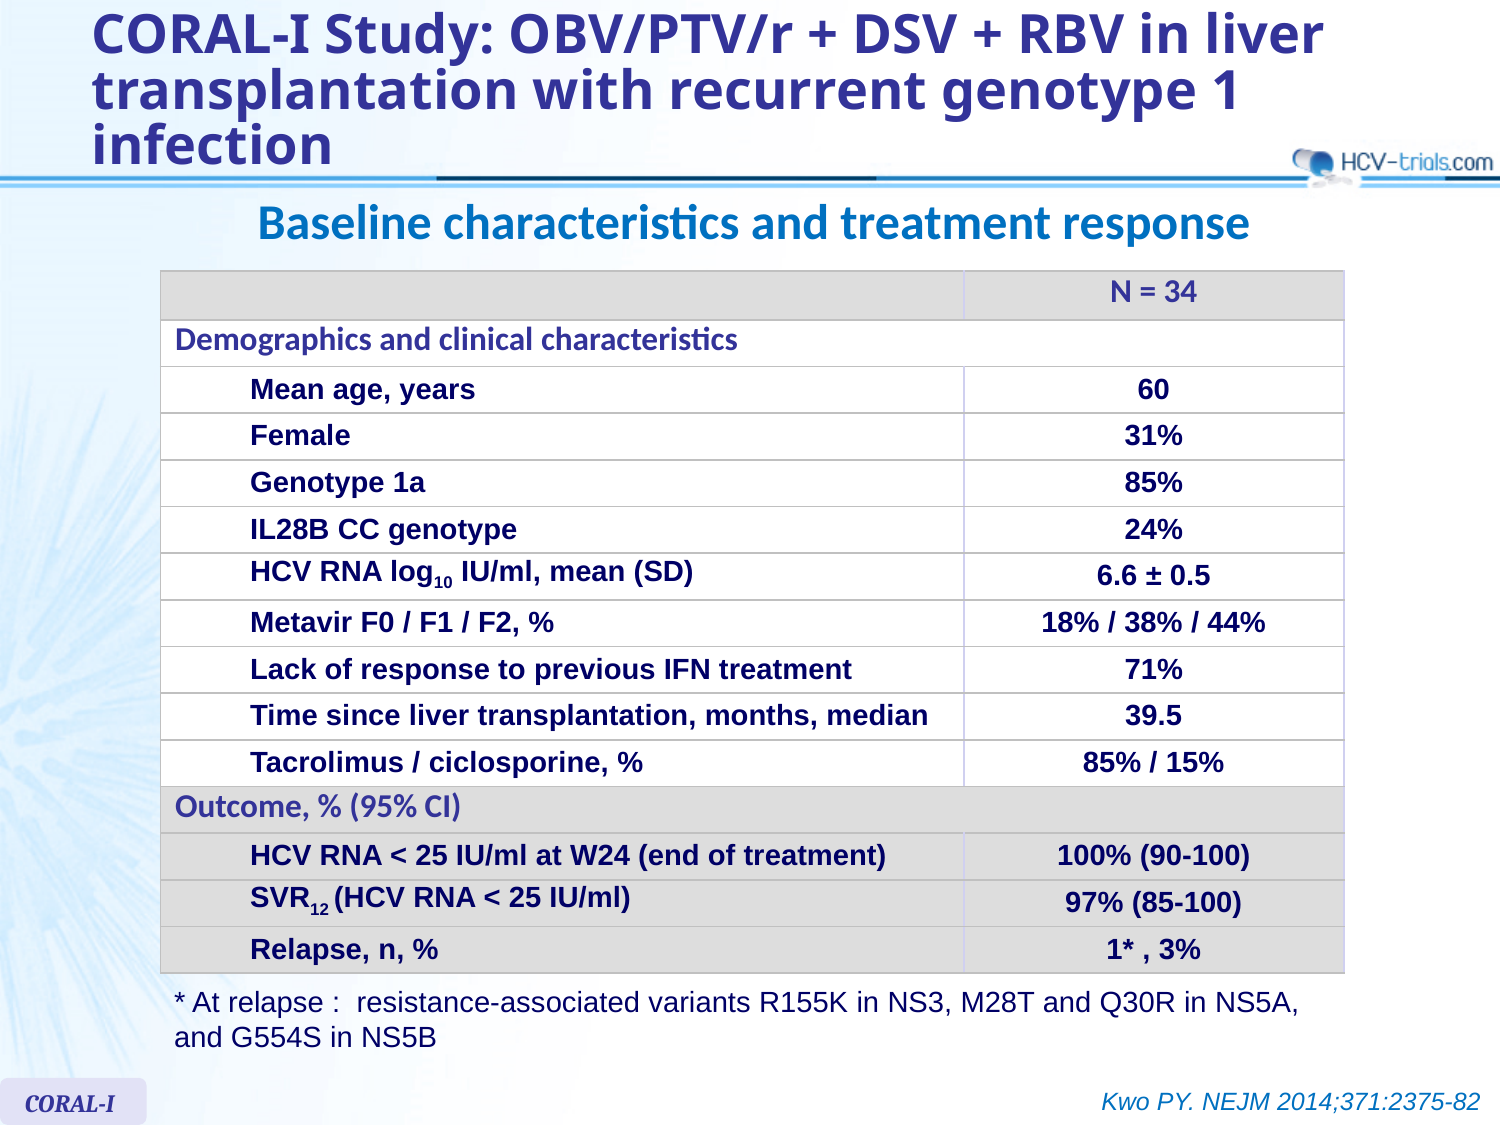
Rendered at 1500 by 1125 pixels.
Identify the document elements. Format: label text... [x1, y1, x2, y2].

picture [0, 0, 1500, 1125]
text_box Baseline characteristics and treatment response [123, 210, 1386, 258]
table_cell Relapse, n, % [161, 927, 963, 972]
table_cell SVR12 (HCV RNA < 25 IU/ml) [161, 881, 963, 926]
table_cell 39.5 [965, 694, 1343, 739]
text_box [0, 1077, 170, 1125]
table_cell Genotype 1a [161, 461, 963, 506]
text_box * At relapse : resistance-associated variants R155K in NS3, M28T and Q30R in NS5A, and G554S in NS5B [159, 975, 1353, 1061]
table_header N = 34 [965, 272, 1343, 319]
table_cell Metavir F0 / F1 / F2, % [161, 601, 963, 646]
table_cell HCV RNA log10 IU/ml, mean (SD) [161, 554, 963, 599]
table_cell Demographics and clinical characteristics [161, 321, 1343, 366]
text_box Kwo PY. NEJM 2014;371:2375-82 [1001, 1078, 1497, 1123]
table_cell Time since liver transplantation, months, median [161, 694, 963, 739]
table_cell HCV RNA < 25 IU/ml at W24 (end of treatment) [161, 834, 963, 879]
table_cell 1* , 3% [965, 927, 1343, 972]
table_cell Tacrolimus / ciclosporine, % [161, 741, 963, 786]
table_header [161, 272, 963, 319]
table_cell 71% [965, 647, 1343, 692]
table_cell Female [161, 414, 963, 459]
table_cell 60 [965, 367, 1343, 412]
table_cell IL28B CC genotype [161, 507, 963, 552]
title CORAL-I Study: OBV/PTV/r + DSV + RBV in liver transplantation with recurrent genotype 1 infection [76, 12, 1500, 173]
table_cell 85% / 15% [965, 741, 1343, 786]
table_cell 85% [965, 461, 1343, 506]
table_cell Mean age, years [161, 367, 963, 412]
table_cell 97% (85-100) [965, 881, 1343, 926]
table_cell 24% [965, 507, 1343, 552]
table_cell 100% (90-100) [965, 834, 1343, 879]
table_cell Outcome, % (95% CI) [161, 787, 1343, 832]
table_cell 18% / 38% / 44% [965, 601, 1343, 646]
table_cell Lack of response to previous IFN treatment [161, 647, 963, 692]
table_cell 31% [965, 414, 1343, 459]
table_cell 6.6 ± 0.5 [965, 554, 1343, 599]
